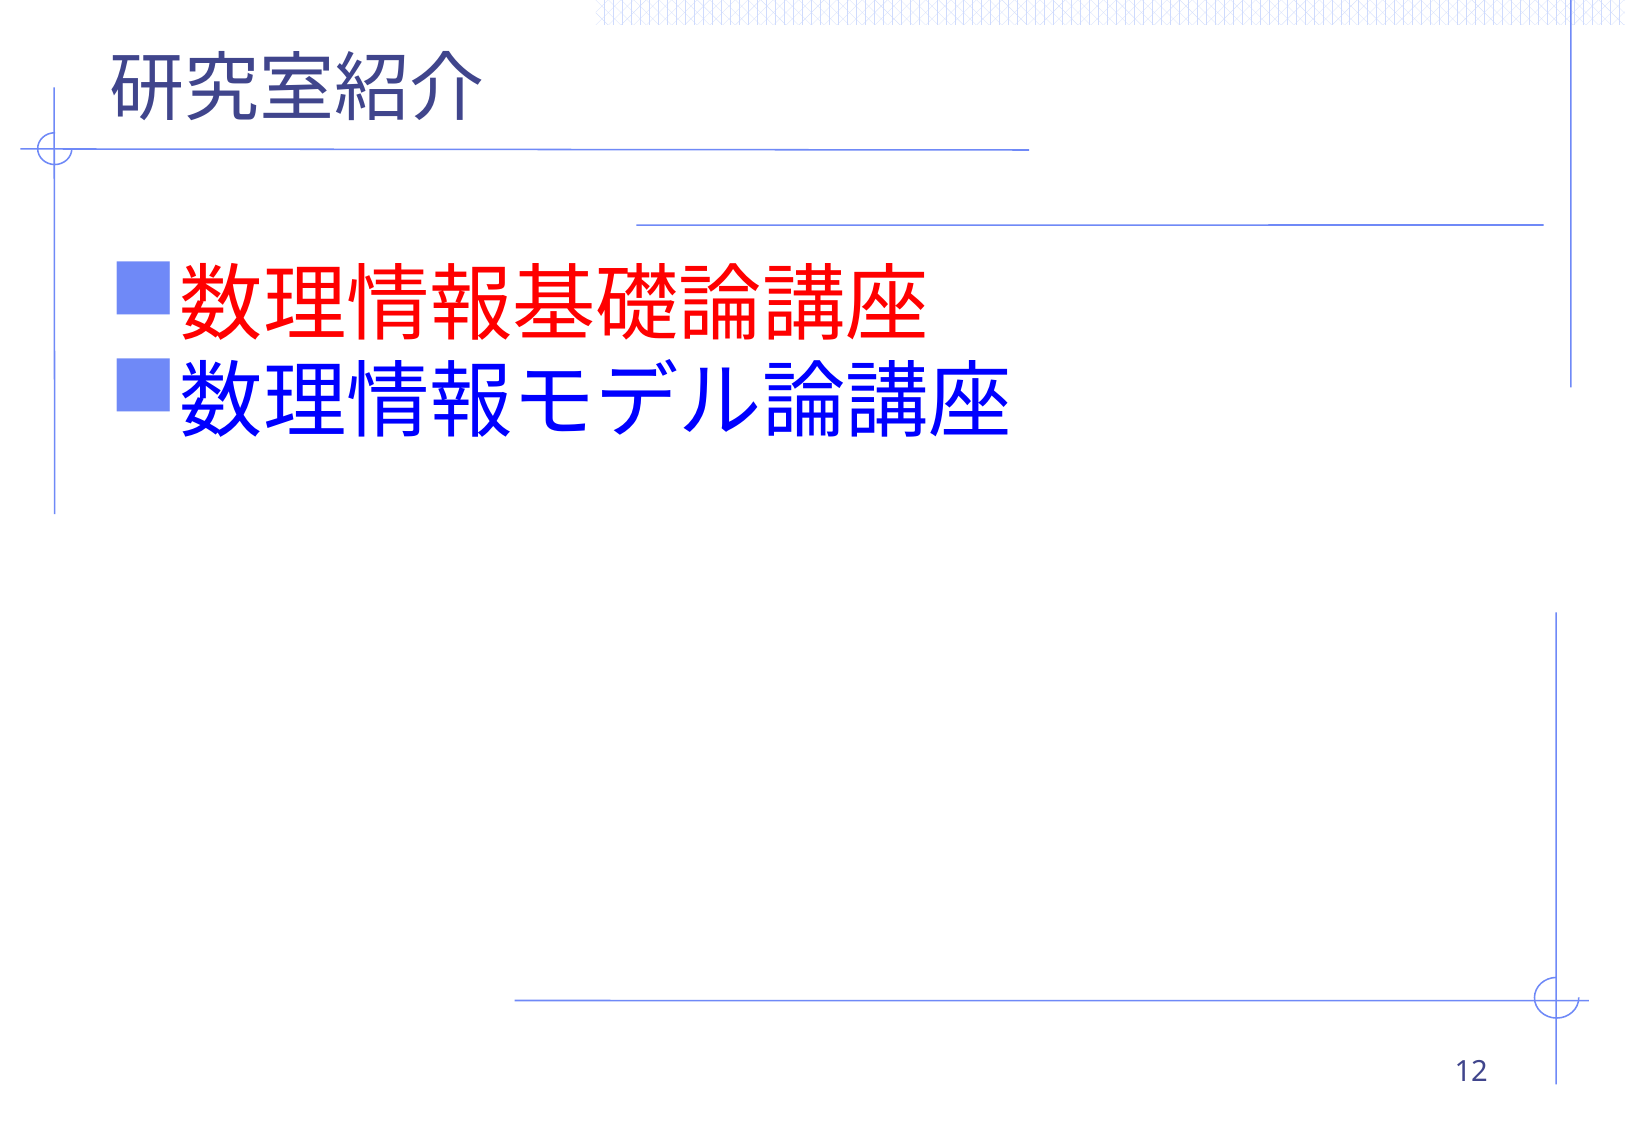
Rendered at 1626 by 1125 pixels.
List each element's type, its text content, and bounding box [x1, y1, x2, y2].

title 研究室紹介 [94, 50, 1544, 138]
slide_number 12 [1164, 1024, 1504, 1101]
list 数理情報基礎論講座 数理情報モデル論講座 [94, 262, 1544, 988]
